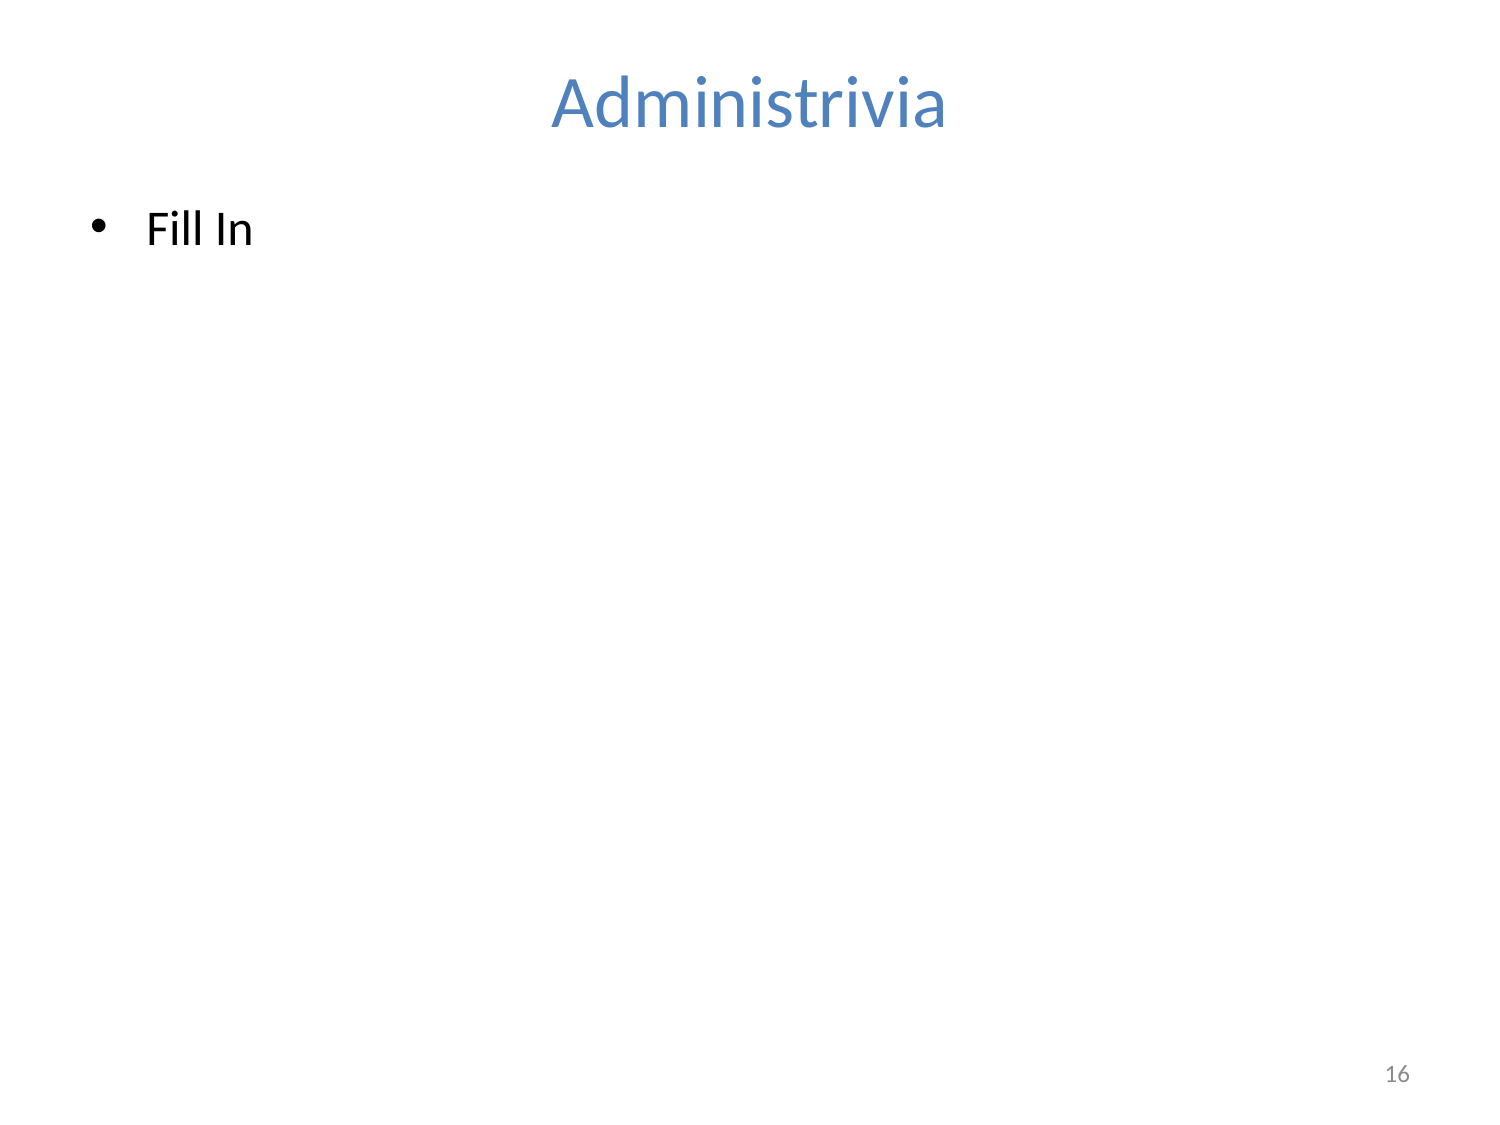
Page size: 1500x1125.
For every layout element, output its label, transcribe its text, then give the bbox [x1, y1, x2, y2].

slide_number 16 [1074, 1042, 1425, 1103]
title Administrivia [75, 45, 1425, 150]
list Fill In [75, 187, 1425, 1073]
